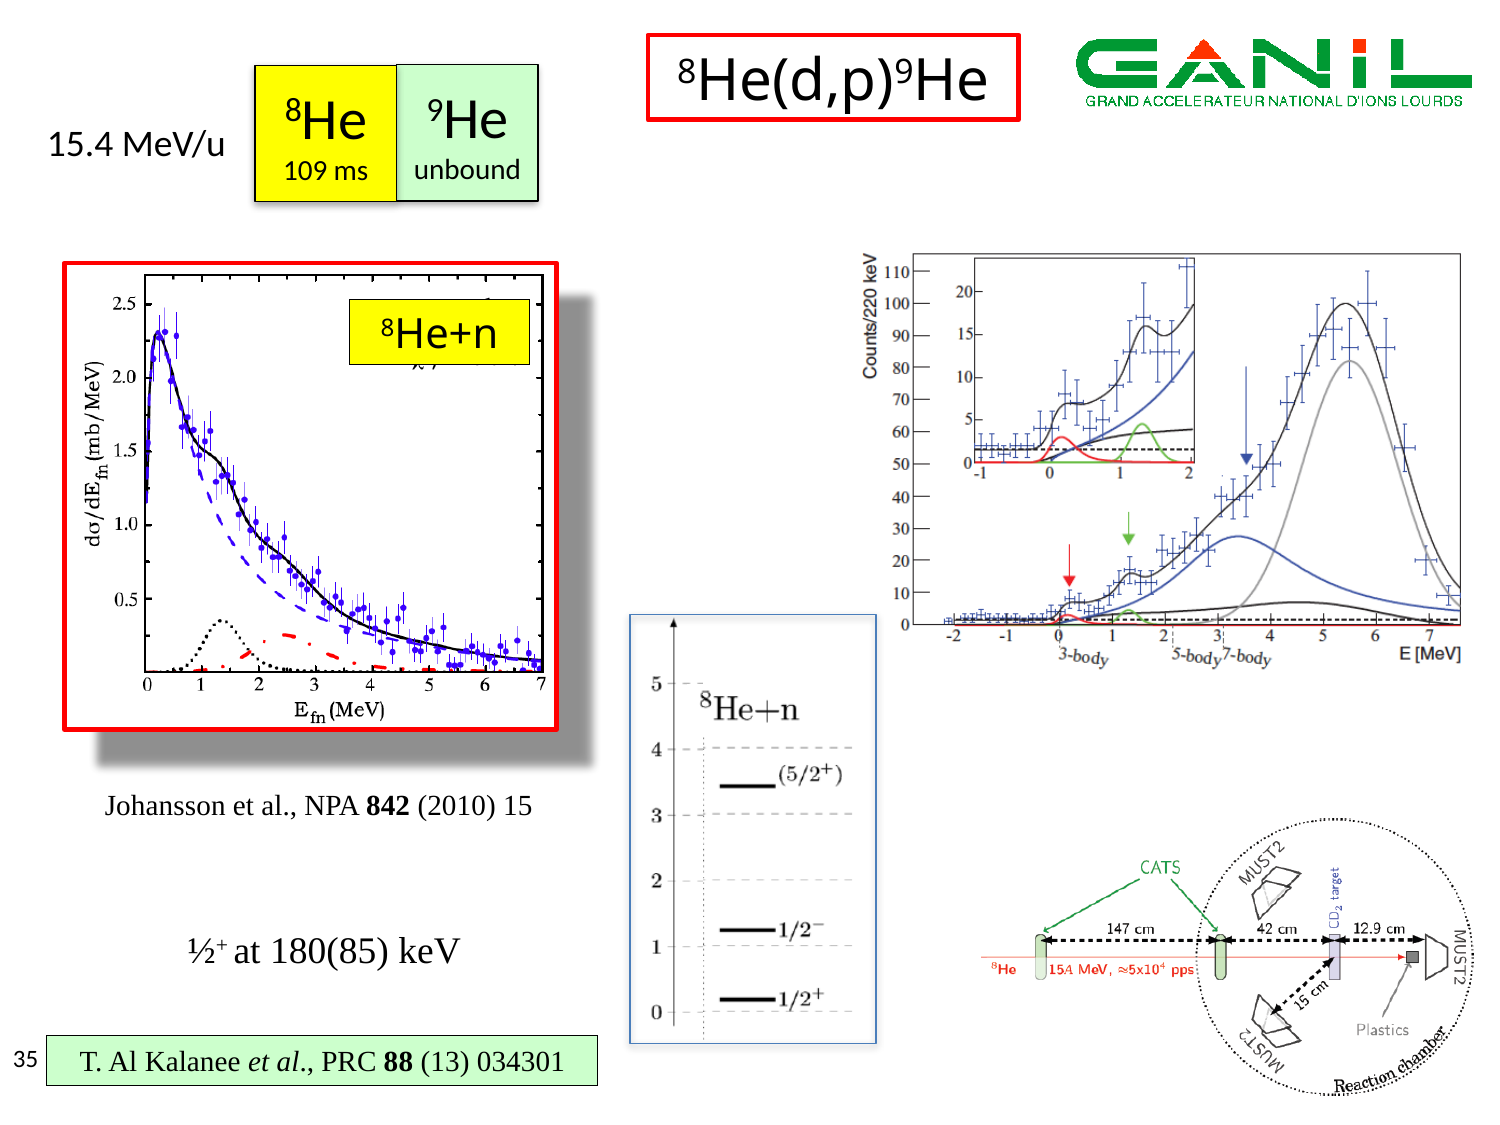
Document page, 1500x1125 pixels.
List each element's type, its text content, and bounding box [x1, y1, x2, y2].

picture [66, 265, 555, 728]
text_box 15.4 MeV/u [17, 111, 256, 171]
text_box 9He unbound [398, 64, 539, 202]
text_box Johansson et al., NPA 842 (2010) 15 [75, 778, 563, 829]
picture [1072, 35, 1476, 112]
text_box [629, 614, 877, 1044]
text_box 8He 109 ms [254, 65, 397, 202]
text_box 8He(d,p)9He [647, 35, 1019, 120]
picture [968, 792, 1480, 1101]
text_box 35 [0, 1035, 54, 1081]
text_box ½+ at 180(85) keV [172, 918, 509, 979]
picture [847, 235, 1476, 679]
text_box T. Al Kalanee et al., PRC 88 (13) 034301 [46, 1035, 598, 1086]
